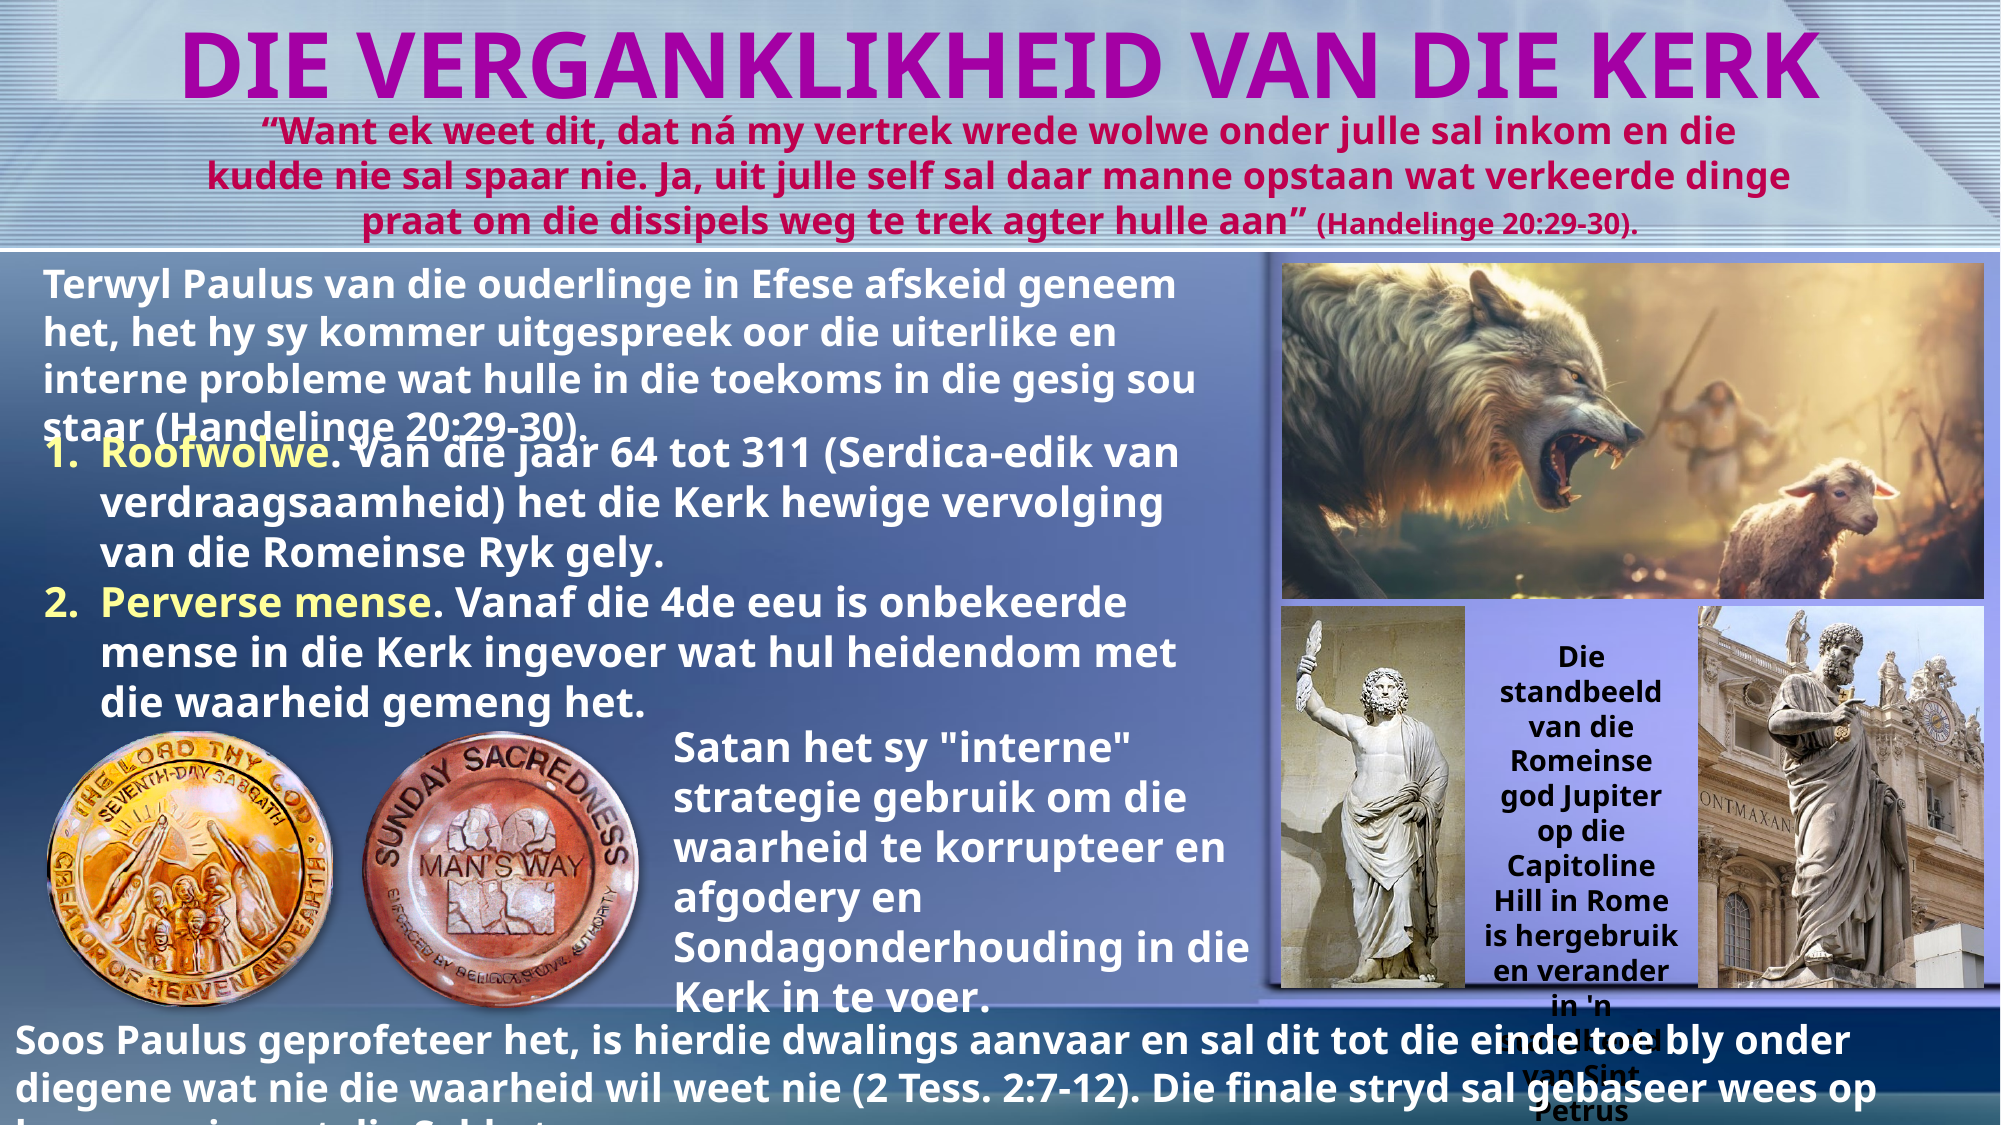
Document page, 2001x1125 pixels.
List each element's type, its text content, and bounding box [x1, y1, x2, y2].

text_box [1811, 125, 2000, 248]
picture [1573, 1000, 1595, 1007]
text_box “Want ek weet dit, dat ná my vertrek wrede wolwe onder julle sal inkom en die kudde nie sal spaar nie. Ja, uit julle self sal daar manne opstaan wat verkeerde dinge praat om die dissipels weg te trek agter hulle aan” (Handelinge 20:29-30). [189, 100, 1811, 249]
text_box DIE VERGANKLIKHEID VAN DIE KERK [0, 0, 2000, 125]
text_box [0, 125, 189, 248]
picture [0, 252, 658, 1009]
text_box Terwyl Paulus van die ouderlinge in Efese afskeid geneem het, het hy sy kommer uitgespreek oor die uiterlike en interne probleme wat hulle in die toekoms in die gesig sou staar (Handelinge 20:29-30). [27, 251, 1266, 457]
text_box Soos Paulus geprofeteer het, is hierdie dwalings aanvaar en sal dit tot die einde toe bly onder diegene wat nie die waarheid wil weet nie (2 Tess. 2:7-12). Die finale stryd sal gebaseer wees op kompromie met die Sabbat. [0, 1007, 2000, 1125]
text_box Satan het sy "interne" strategie gebruik om die waarheid te korrupteer en afgodery en Sondagonderhouding in die Kerk in te voer. [658, 713, 1279, 1007]
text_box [1281, 605, 1985, 1000]
picture [1264, 0, 2001, 1125]
text_box Roofwolwe. Van die jaar 64 tot 311 (Serdica-edik van verdraagsaamheid) het die Kerk hewige vervolging van die Romeinse Ryk gely. Perverse mense. Vanaf die 4de eeu is onbekeerde mense in die Kerk ingevoer wat hul heidendom met die waarheid gemeng het. [28, 418, 1264, 733]
